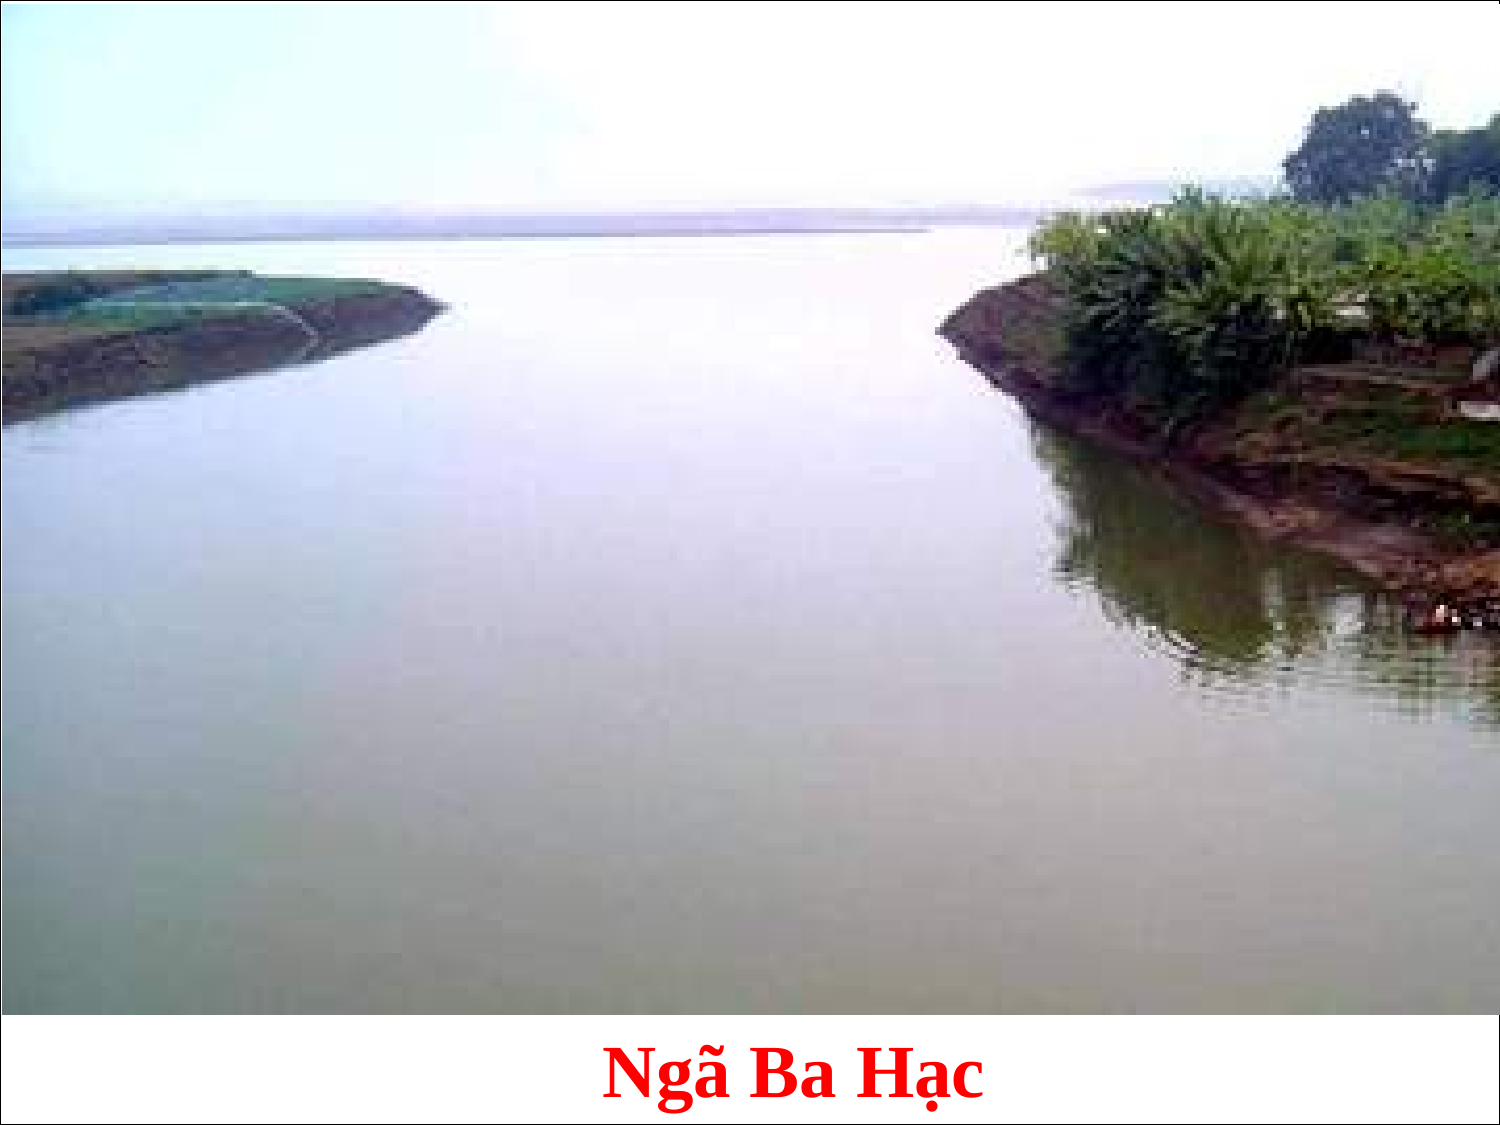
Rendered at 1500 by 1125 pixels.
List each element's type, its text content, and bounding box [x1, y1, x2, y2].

text_box Ngã Ba Hạc [587, 1015, 1038, 1121]
text_box [0, 0, 1500, 1125]
picture [1, 4, 1500, 1015]
